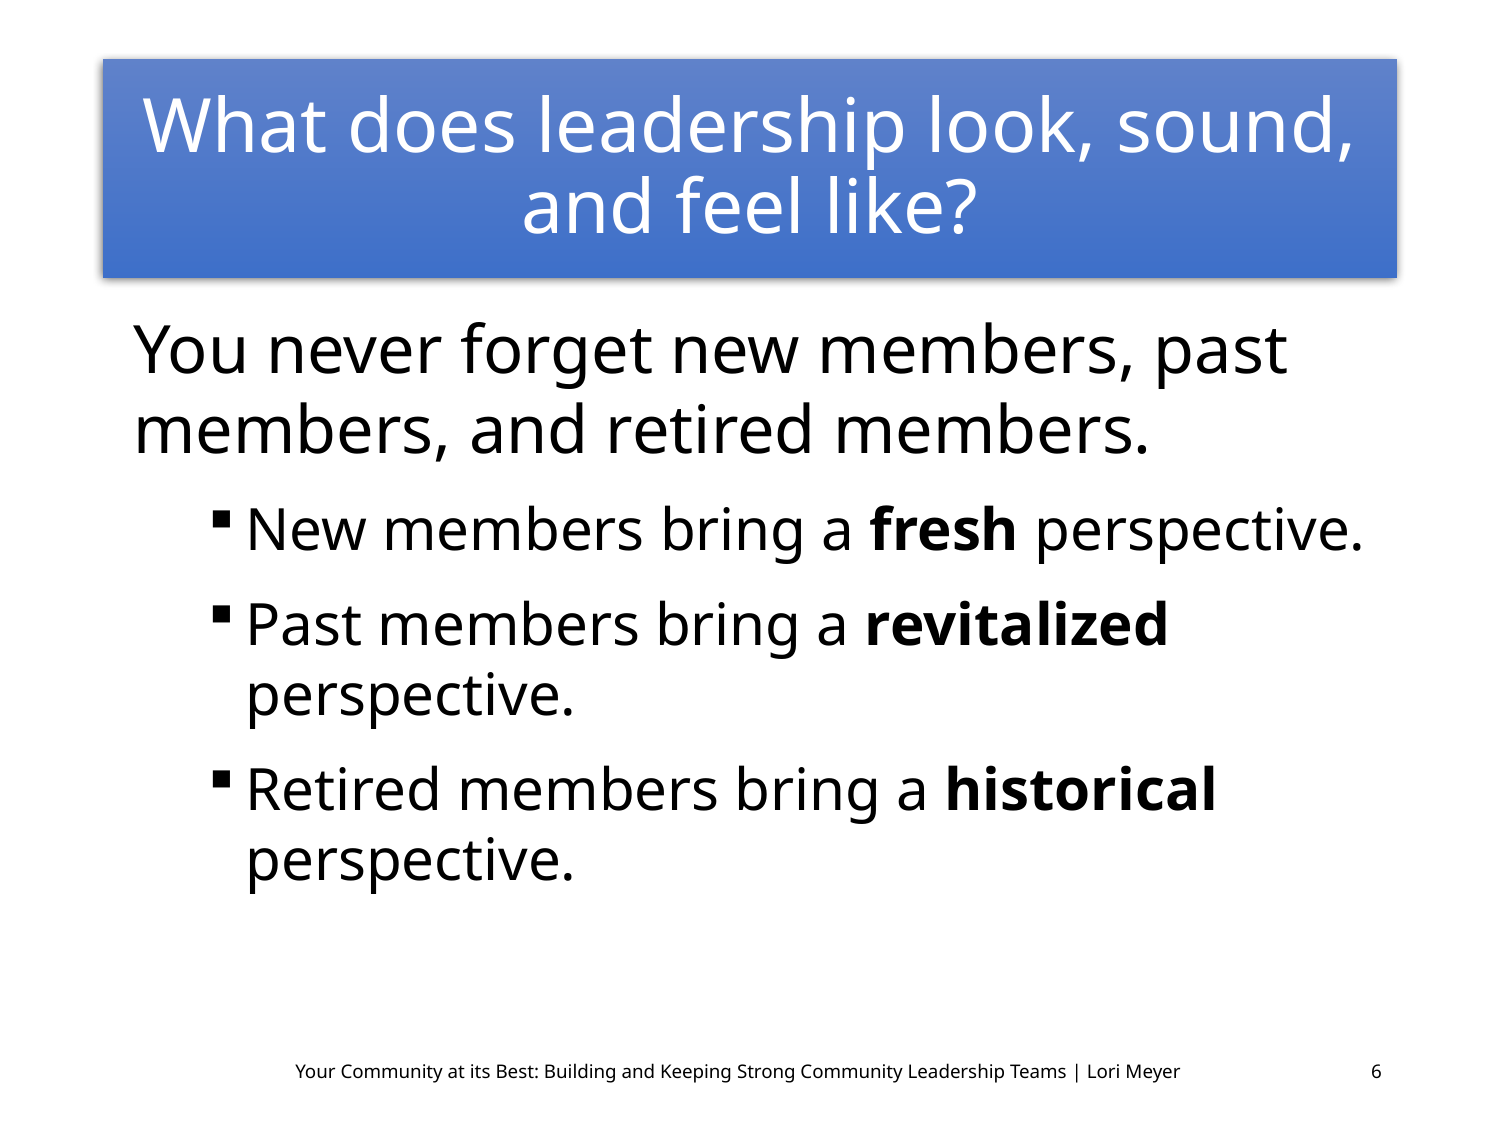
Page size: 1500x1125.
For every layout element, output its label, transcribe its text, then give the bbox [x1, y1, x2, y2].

title What does leadership look, sound, and feel like? [103, 59, 1397, 278]
slide_number 6 [1262, 1042, 1397, 1103]
footer Your Community at its Best: Building and Keeping Strong Community Leadership Teams | Lori Meyer [275, 1042, 1200, 1103]
list You never forget new members, past members, and retired members. New members bring a fresh perspective. Past members bring a revitalized perspective. Retired members bring a historical perspective. [103, 299, 1397, 1014]
